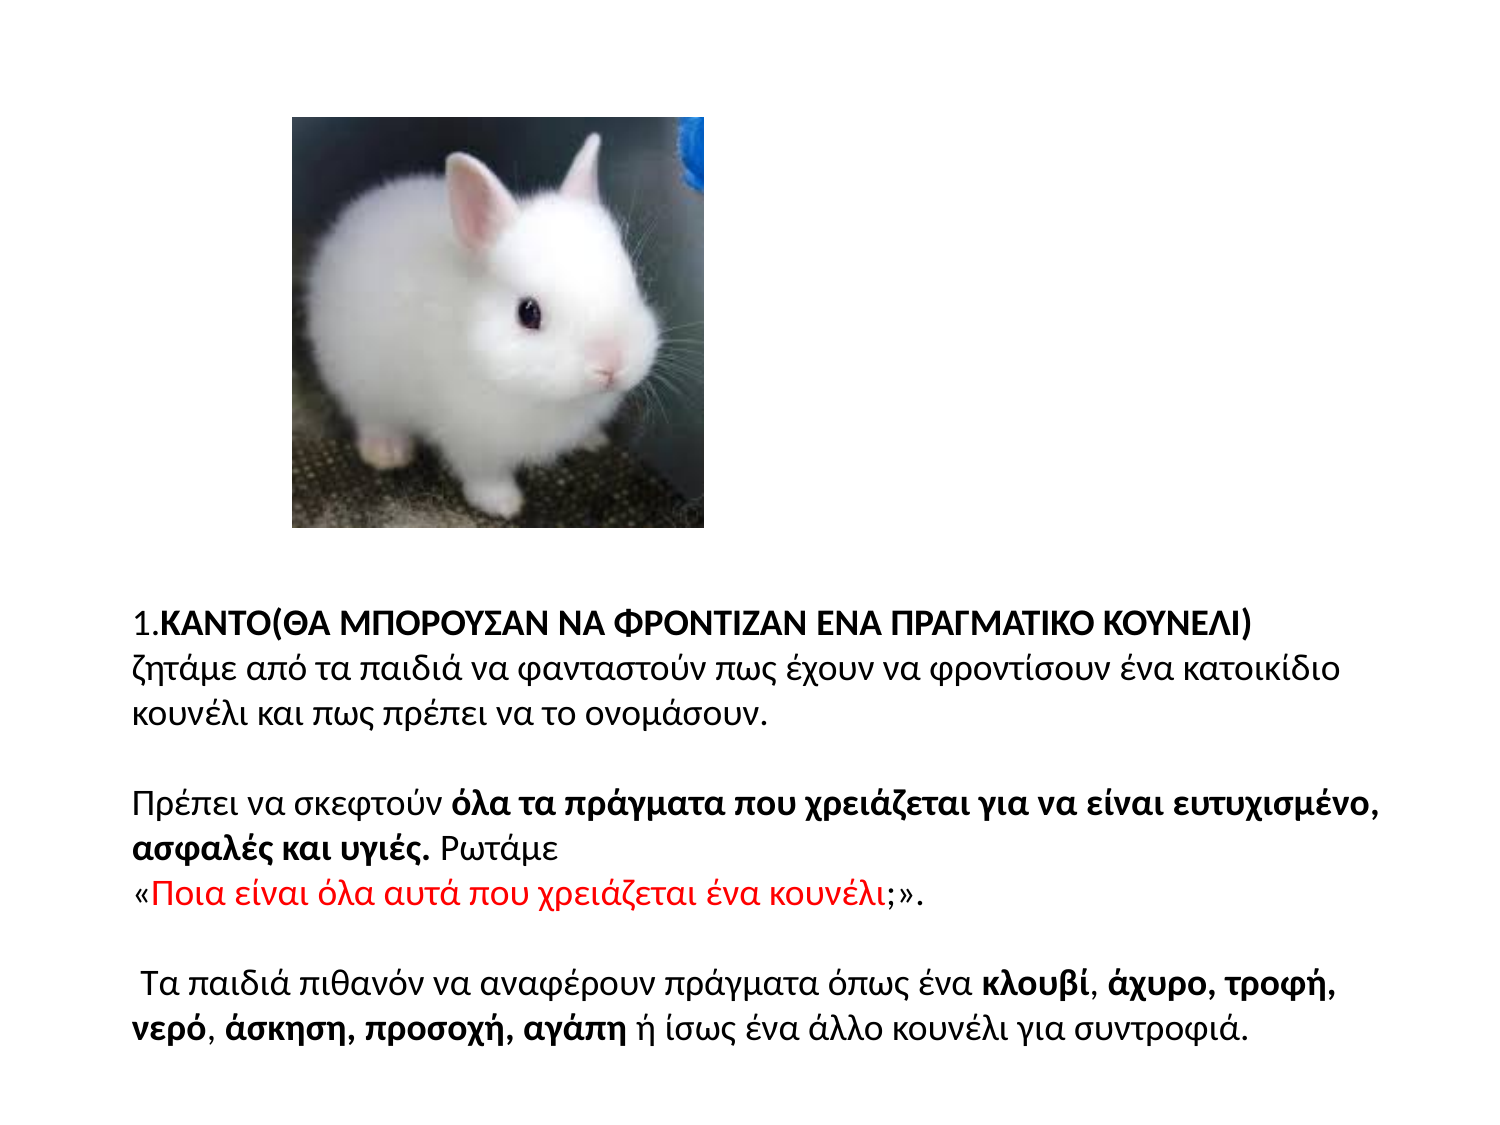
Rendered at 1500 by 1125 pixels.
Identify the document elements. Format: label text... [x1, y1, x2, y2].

picture [292, 116, 704, 528]
text_box 1.ΚΑΝΤΟ(ΘΑ ΜΠΟΡΟΥΣΑΝ ΝΑ ΦΡΟΝΤΙΖΑΝ ΈΝΑ ΠΡΑΓΜΑΤΙΚΟ ΚΟΥΝΕΛΙ) ζητάμε από τα παιδιά να φανταστούν πως έχουν να φροντίσουν ένα κατοικίδιο κουνέλι και πως πρέπει να το ονομάσουν. Πρέπει να σκεφτούν όλα τα πράγματα που χρειάζεται για να είναι ευτυχισμένο, ασφαλές και υγιές. Ρωτάμε «Ποια είναι όλα αυτά που χρειάζεται ένα κουνέλι;». Τα παιδιά πιθανόν να αναφέρουν πράγματα όπως ένα κλουβί, άχυρο, τροφή, νερό, άσκηση, προσοχή, αγάπη ή ίσως ένα άλλο κουνέλι για συντροφιά. [117, 140, 1418, 1125]
